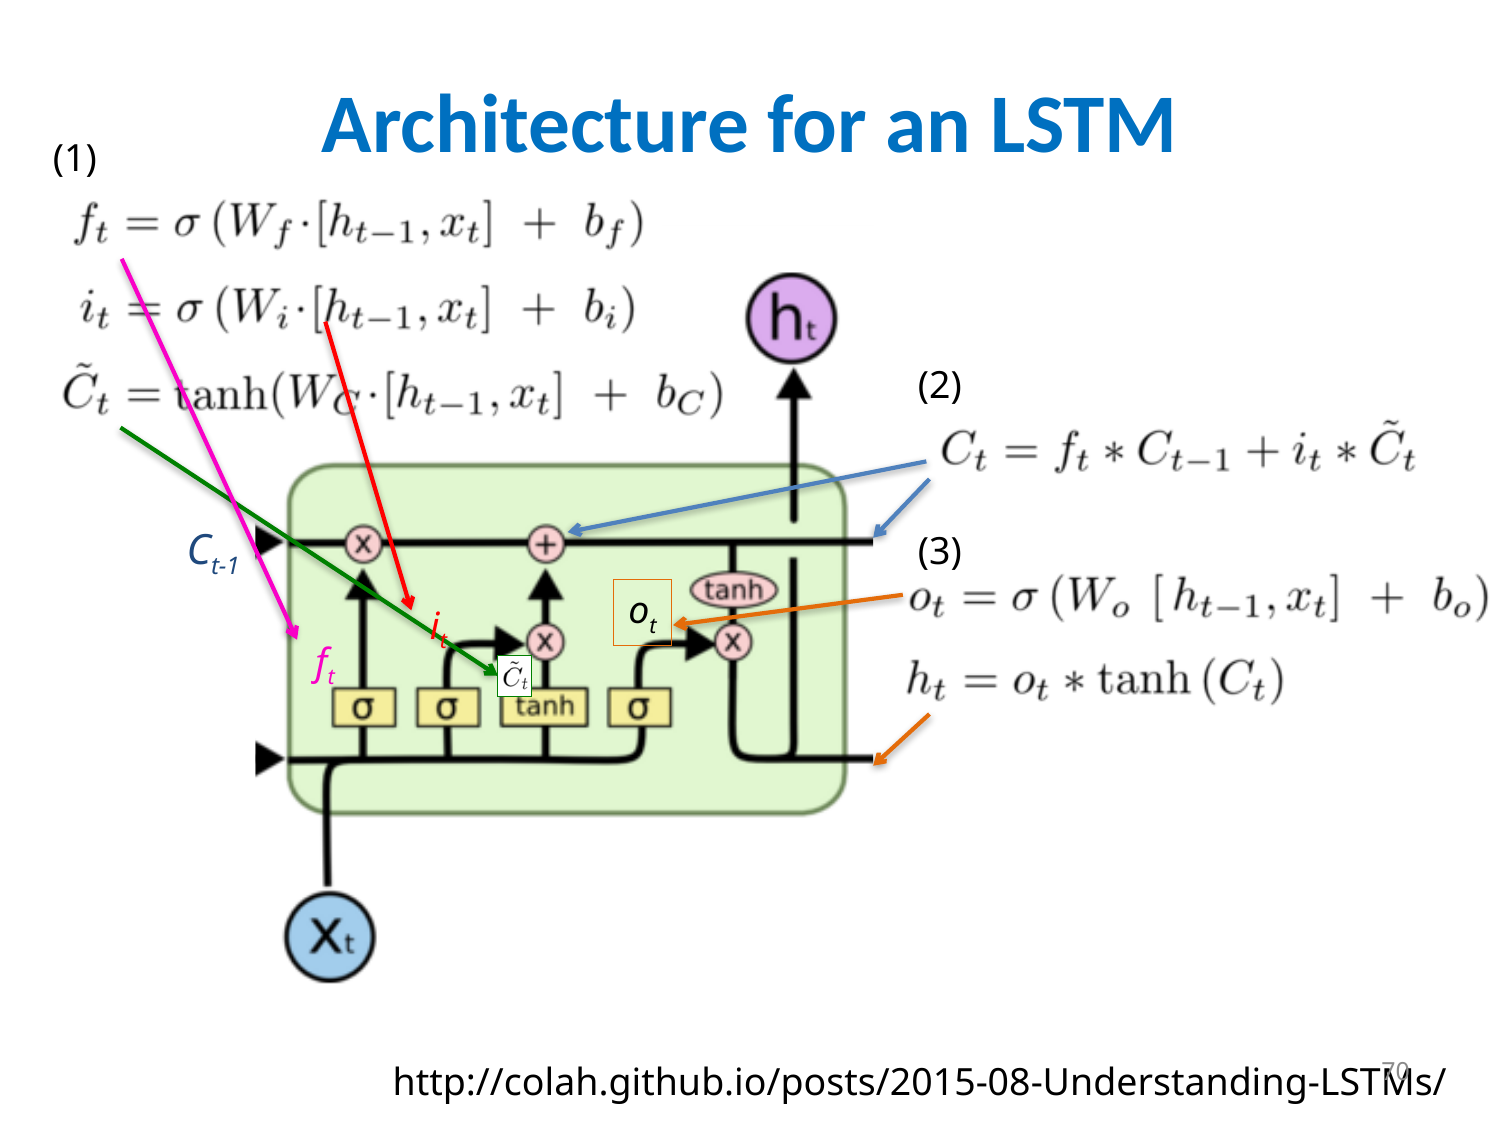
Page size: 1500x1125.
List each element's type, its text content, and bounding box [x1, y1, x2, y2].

picture [902, 400, 1464, 515]
text_box (3) [903, 523, 977, 561]
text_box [325, 321, 412, 426]
text_box (2) [903, 354, 977, 399]
text_box (1) [38, 126, 112, 187]
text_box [672, 594, 904, 626]
slide_number 70 [1074, 1042, 1425, 1103]
text_box http://colah.github.io/posts/2015-08-Understanding-LSTMs/ [377, 1050, 1463, 1111]
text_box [120, 427, 499, 677]
picture [0, 193, 1500, 1026]
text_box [567, 461, 927, 533]
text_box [872, 713, 930, 766]
title Architecture for an LSTM [75, 45, 1425, 194]
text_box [121, 258, 298, 640]
